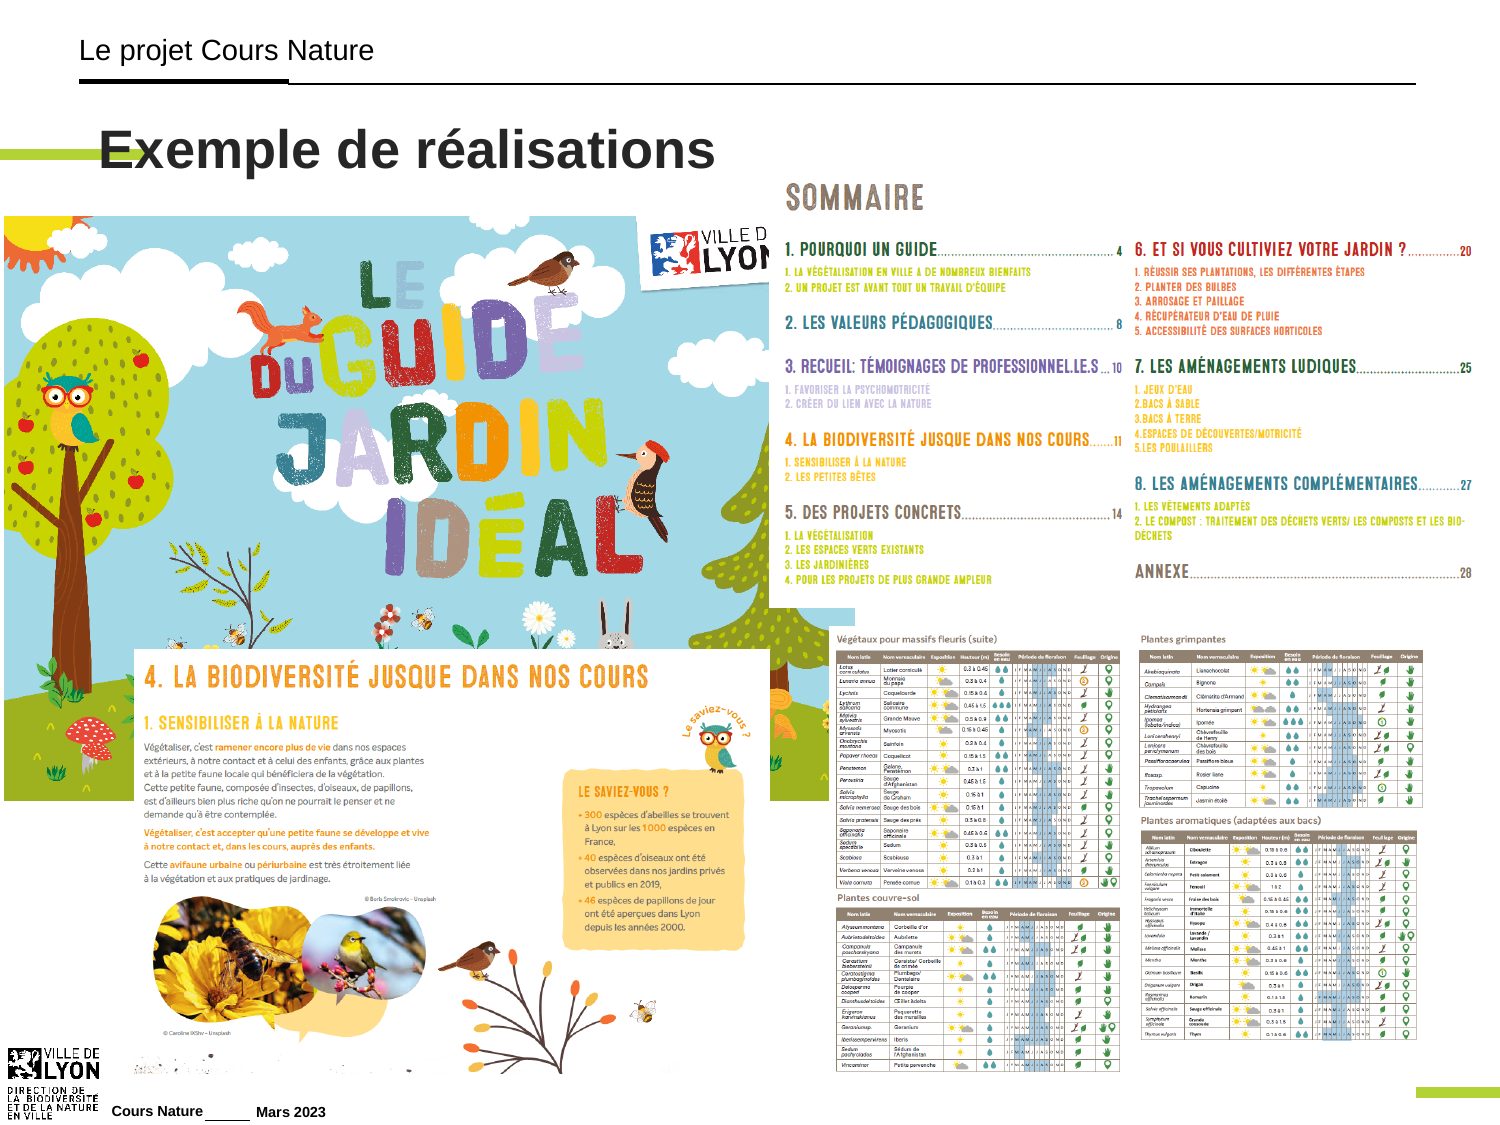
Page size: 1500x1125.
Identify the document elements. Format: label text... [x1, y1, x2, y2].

picture [0, 155, 1493, 1074]
text_box Le projet Cours Nature [79, 30, 572, 66]
text_box Exemple de réalisations [83, 114, 1500, 234]
